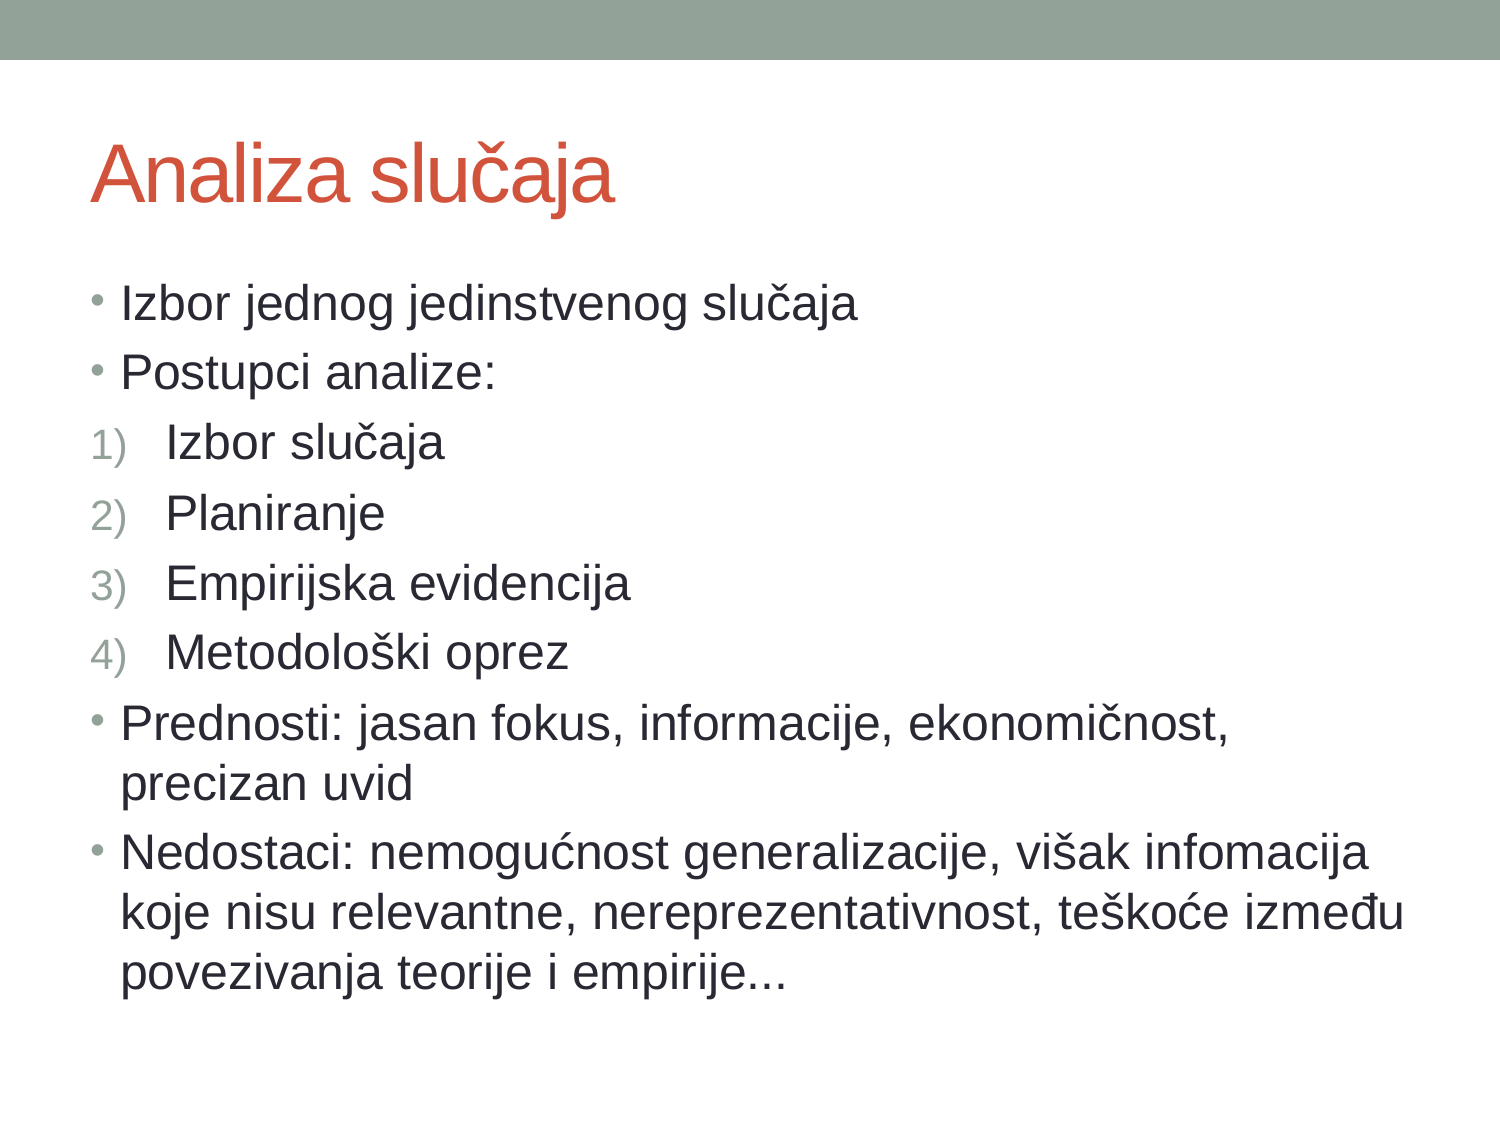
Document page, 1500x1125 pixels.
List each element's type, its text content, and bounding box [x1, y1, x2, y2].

title Analiza slučaja [75, 87, 1425, 250]
list Izbor jednog jedinstvenog slučaja Postupci analize: Izbor slučaja Planiranje Empirijska evidencija Metodološki oprez Prednosti: jasan fokus, informacije, ekonomičnost, precizan uvid Nedostaci: nemogućnost generalizacije, višak infomacija koje nisu relevantne, nereprezentativnost, teškoće između povezivanja teorije i empirije... [75, 262, 1425, 1063]
